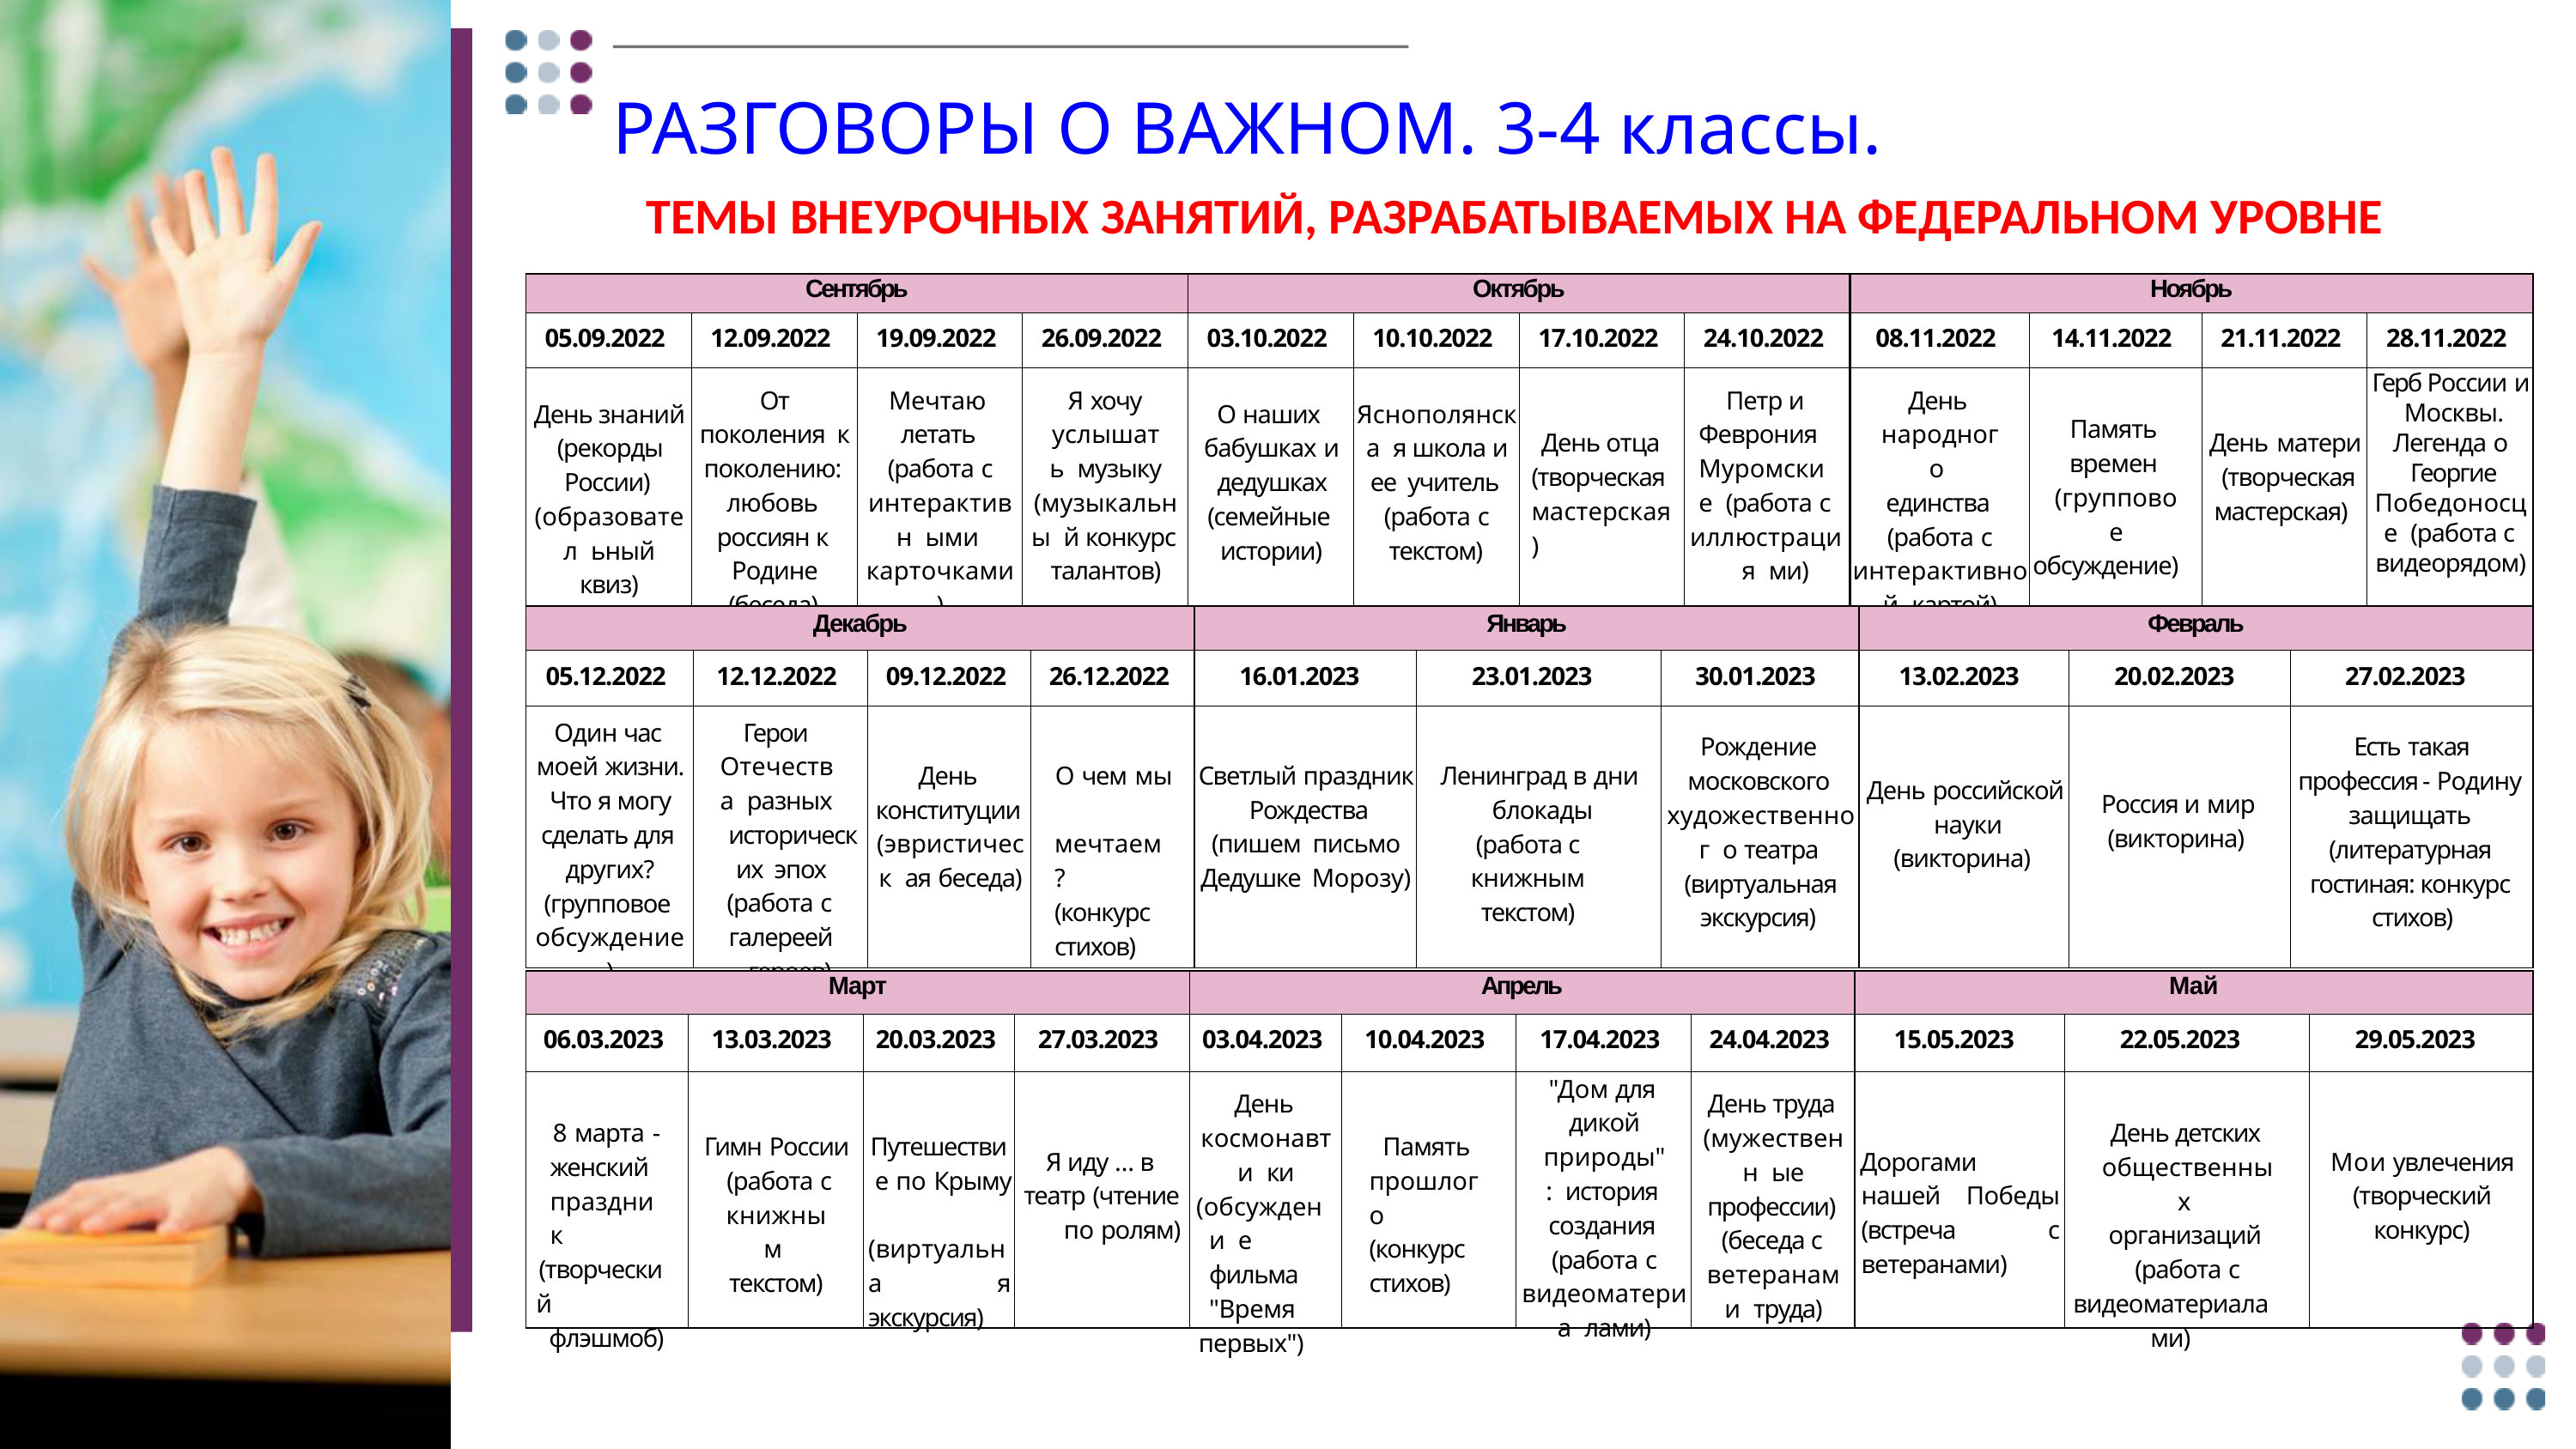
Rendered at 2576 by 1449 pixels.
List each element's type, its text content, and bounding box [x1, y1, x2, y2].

table_cell Путешестви е по Крыму (виртуальна я экскурсия) [864, 1072, 1014, 1327]
table_header Январь [1195, 607, 1858, 650]
table_header Март [526, 972, 1189, 1014]
table_header Апрель [1190, 972, 1854, 1014]
table_cell 17.04.2023 [1516, 1015, 1691, 1071]
table_cell День отца (творческая мастерская) [1520, 368, 1684, 605]
table_cell О чем мы мечтаем? (конкурс стихов) [1031, 706, 1194, 967]
table_cell Ленинград в дни блокады (работа с книжным текстом) [1417, 706, 1661, 967]
table_cell 12.09.2022 [692, 313, 857, 367]
table_cell Память времен (групповое обсуждение) [2030, 368, 2202, 605]
picture [538, 30, 560, 114]
table_cell День труда (мужественн ые профессии) (беседа с ветеранами труда) [1692, 1072, 1854, 1327]
table_cell Я хочу услышать музыку (музыкальны й конкурс талантов) [1023, 368, 1188, 605]
table_cell 26.09.2022 [1023, 313, 1188, 367]
table_cell День знаний (рекорды России) (образовател ьный квиз) [526, 368, 691, 605]
table_cell 13.03.2023 [689, 1015, 863, 1071]
table_header Февраль [1860, 607, 2532, 650]
table_cell 10.04.2023 [1342, 1015, 1516, 1071]
table_cell Память прошлого (конкурс стихов) [1342, 1072, 1516, 1327]
title РАЗГОВОРЫ О ВАЖНОМ. 3-4 классы. [611, 45, 2458, 273]
table_cell 8 марта - женский праздник (творческий флэшмоб) [526, 1072, 688, 1327]
table_header Октябрь [1188, 275, 1849, 312]
table_cell 23.01.2023 [1417, 651, 1661, 706]
table_cell 24.04.2023 [1692, 1015, 1854, 1071]
picture [0, 0, 452, 1449]
table_cell 15.05.2023 [1856, 1015, 2064, 1071]
table_cell 09.12.2022 [868, 651, 1030, 706]
table_cell 28.11.2022 [2367, 313, 2532, 367]
table_cell 03.10.2022 [1188, 313, 1353, 367]
text_box [2462, 1323, 2546, 1345]
table_cell 08.11.2022 [1851, 313, 2029, 367]
table_cell Герб России и Москвы. Легенда о Георгие Победоносце (работа с видеорядом) [2367, 368, 2532, 605]
table_cell 17.10.2022 [1520, 313, 1684, 367]
table_cell Один час моей жизни. Что я могу сделать для других? (групповое обсуждение) [526, 706, 693, 967]
table_cell Рождение московского художественног о театра (виртуальная экскурсия) [1662, 706, 1858, 967]
table_cell 26.12.2022 [1031, 651, 1194, 706]
text_box [2462, 1388, 2546, 1410]
table_cell Я иду … в театр (чтение по ролям) [1015, 1072, 1189, 1327]
table_cell День космонавти ки (обсуждени е фильма "Время первых") [1190, 1072, 1341, 1327]
text_box [457, 27, 472, 1332]
table_cell 20.02.2023 [2069, 651, 2290, 706]
table_cell 10.10.2022 [1354, 313, 1519, 367]
table_header Сентябрь [526, 275, 1188, 312]
table_cell 22.05.2023 [2065, 1015, 2309, 1071]
table_cell 03.04.2023 [1190, 1015, 1341, 1071]
table_cell Светлый праздник Рождества (пишем письмо Дедушке Морозу) [1195, 706, 1416, 967]
table_cell Гимн России (работа с книжным текстом) [689, 1072, 863, 1327]
table_cell 19.09.2022 [858, 313, 1022, 367]
table_cell "Дом для дикой природы": история создания (работа с видеоматериа лами) [1516, 1072, 1691, 1327]
table_cell Герои Отечества разных исторических эпох (работа с галереей героев) [694, 706, 867, 967]
table_cell Есть такая профессия - Родину защищать (литературная гостиная: конкурс стихов) [2291, 706, 2532, 967]
table_cell День народного единства (работа с интерактивной картой) [1851, 368, 2029, 605]
table_cell День матери (творческая мастерская) [2202, 368, 2366, 605]
table_cell 12.12.2022 [694, 651, 867, 706]
table_cell 21.11.2022 [2202, 313, 2366, 367]
table_cell Дорогами нашей Победы (встреча с ветеранами) [1856, 1072, 2064, 1327]
table_cell 27.02.2023 [2291, 651, 2532, 706]
table_cell 05.09.2022 [526, 313, 691, 367]
table_cell 29.05.2023 [2310, 1015, 2532, 1071]
table_cell Яснополянска я школа и ее учитель (работа с текстом) [1354, 368, 1519, 605]
table_cell Россия и мир (викторина) [2069, 706, 2290, 967]
table_cell 14.11.2022 [2030, 313, 2202, 367]
table_cell От поколения к поколению: любовь россиян к Родине (беседа) [692, 368, 857, 605]
table_cell Петр и Феврония Муромские (работа с иллюстрация ми) [1685, 368, 1849, 605]
table_cell День конституции (эвристическ ая беседа) [868, 706, 1030, 967]
table_cell Мечтаю летать (работа с интерактивн ыми карточками) [858, 368, 1022, 605]
table_cell 20.03.2023 [864, 1015, 1014, 1071]
table_cell День детских общественных организаций (работа с видеоматериалами) [2065, 1072, 2309, 1327]
table_cell День российской науки (викторина) [1860, 706, 2069, 967]
table_cell 13.02.2023 [1860, 651, 2069, 706]
text_box ТЕМЫ ВНЕУРОЧНЫХ ЗАНЯТИЙ, РАЗРАБАТЫВАЕМЫХ НА ФЕДЕРАЛЬНОМ УРОВНЕ [633, 177, 2480, 250]
picture [505, 30, 527, 114]
table_header Декабрь [526, 607, 1194, 650]
table_cell Мои увлечения (творческий конкурс) [2310, 1072, 2532, 1327]
table_cell 05.12.2022 [526, 651, 693, 706]
picture [570, 30, 592, 114]
table_cell 24.10.2022 [1685, 313, 1849, 367]
table_cell 06.03.2023 [526, 1015, 688, 1071]
table_header Ноябрь [1851, 275, 2532, 312]
table_cell 30.01.2023 [1662, 651, 1858, 706]
table_header Май [1856, 972, 2532, 1014]
table_cell О наших бабушках и дедушках (семейные истории) [1188, 368, 1353, 605]
text_box [2462, 1355, 2546, 1378]
table_cell 27.03.2023 [1015, 1015, 1189, 1071]
table_cell 16.01.2023 [1195, 651, 1416, 706]
